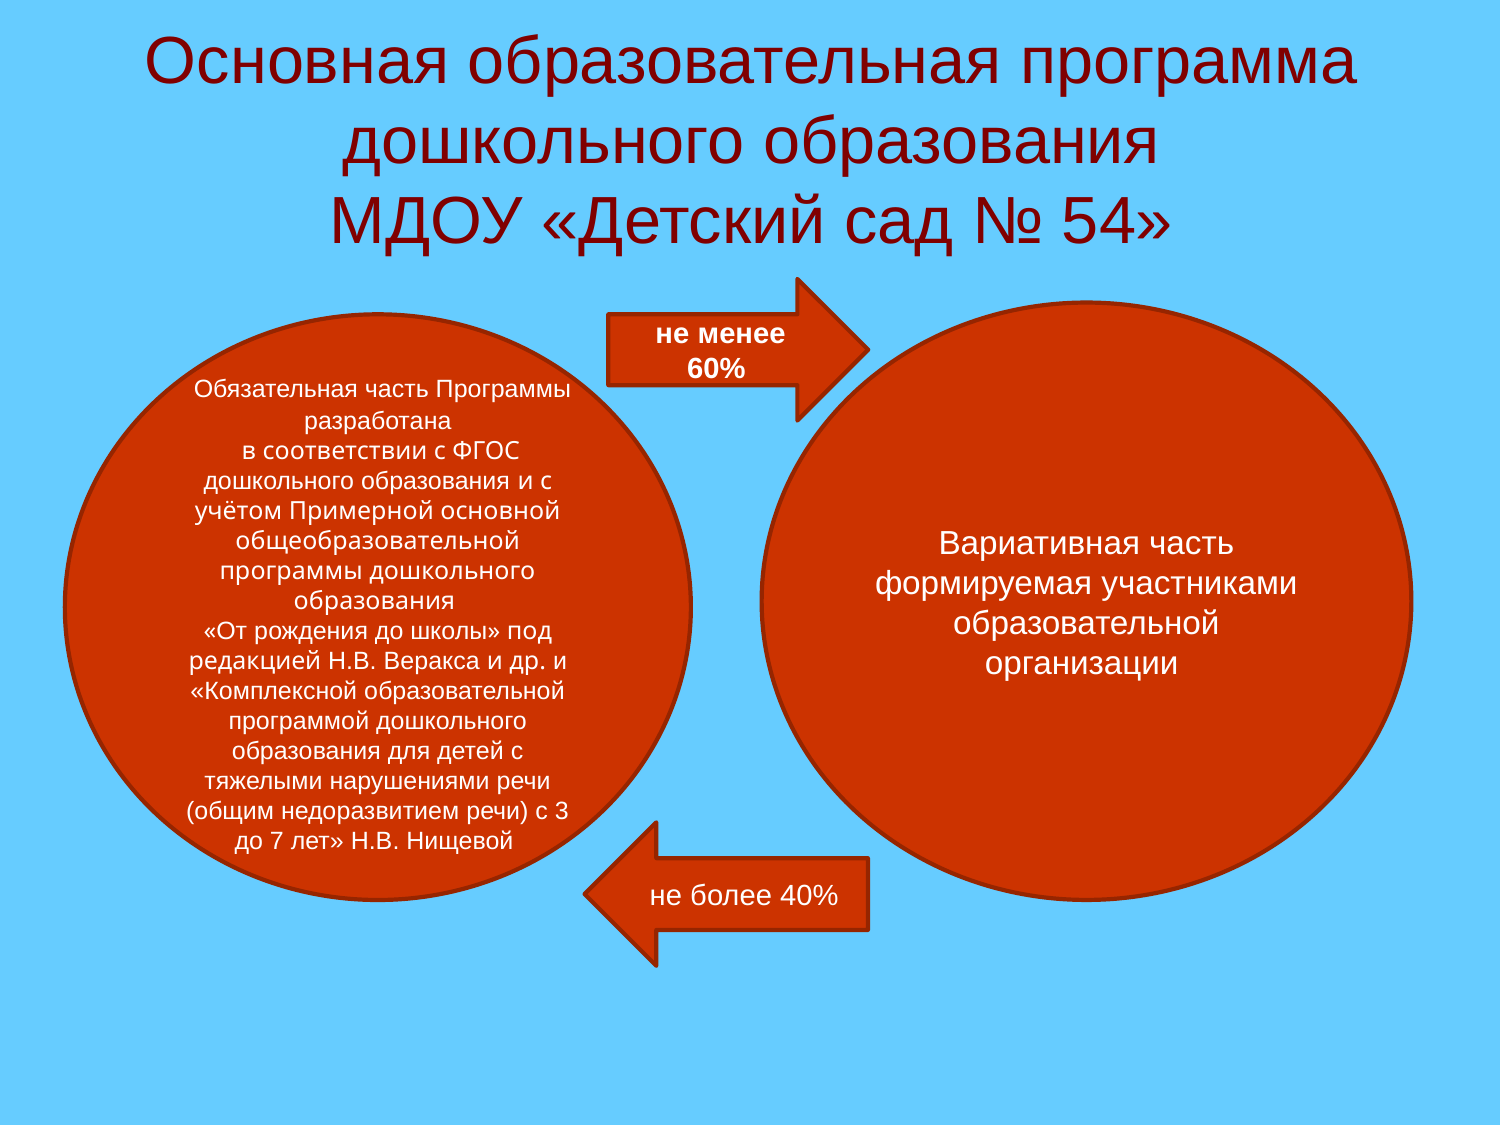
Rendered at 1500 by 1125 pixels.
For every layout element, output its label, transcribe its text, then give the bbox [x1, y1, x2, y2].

title Основная образовательная программа дошкольного образования МДОУ «Детский сад № 54» [76, 42, 1428, 231]
text_box не менее 60% [606, 276, 871, 423]
text_box Вариативная часть формируемая участниками образовательной организации [759, 300, 1414, 903]
text_box не более 40% [582, 820, 871, 968]
text_box Обязательная часть Программы разработана в соответствии с ФГОС дошкольного образования и с учётом Примерной основной общеобразовательной программы дошкольного образования «От рождения до школы» под редакцией Н.В. Веракса и др. и «Комплексной образовательной программой дошкольного образования для детей с тяжелыми нарушениями речи (общим недоразвитием речи) с 3 до 7 лет» Н.В. Нищевой [62, 312, 693, 903]
